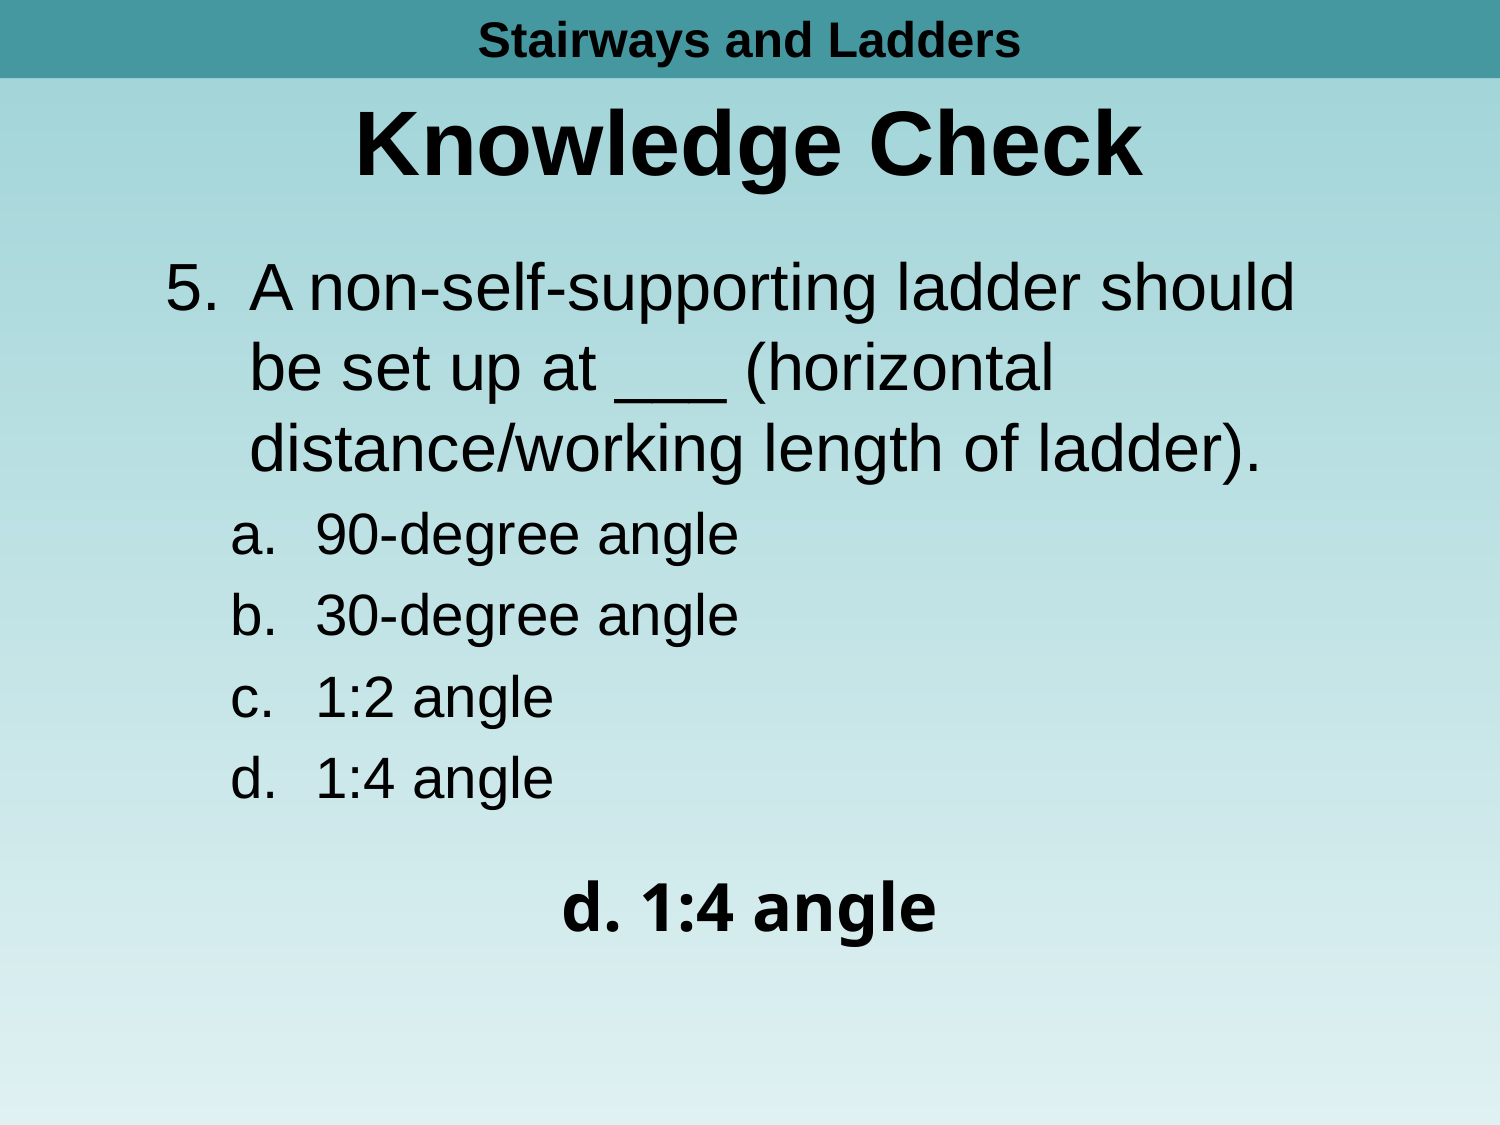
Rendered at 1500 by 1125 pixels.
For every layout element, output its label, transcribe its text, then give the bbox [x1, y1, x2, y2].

list A non-self-supporting ladder should be set up at ___ (horizontal distance/working length of ladder). 90-degree angle 30-degree angle 1:2 angle 1:4 angle [150, 236, 1350, 825]
text_box d. 1:4 angle [74, 856, 1425, 998]
text_box Stairways and Ladders [0, 0, 1500, 79]
title Knowledge Check [75, 79, 1425, 233]
